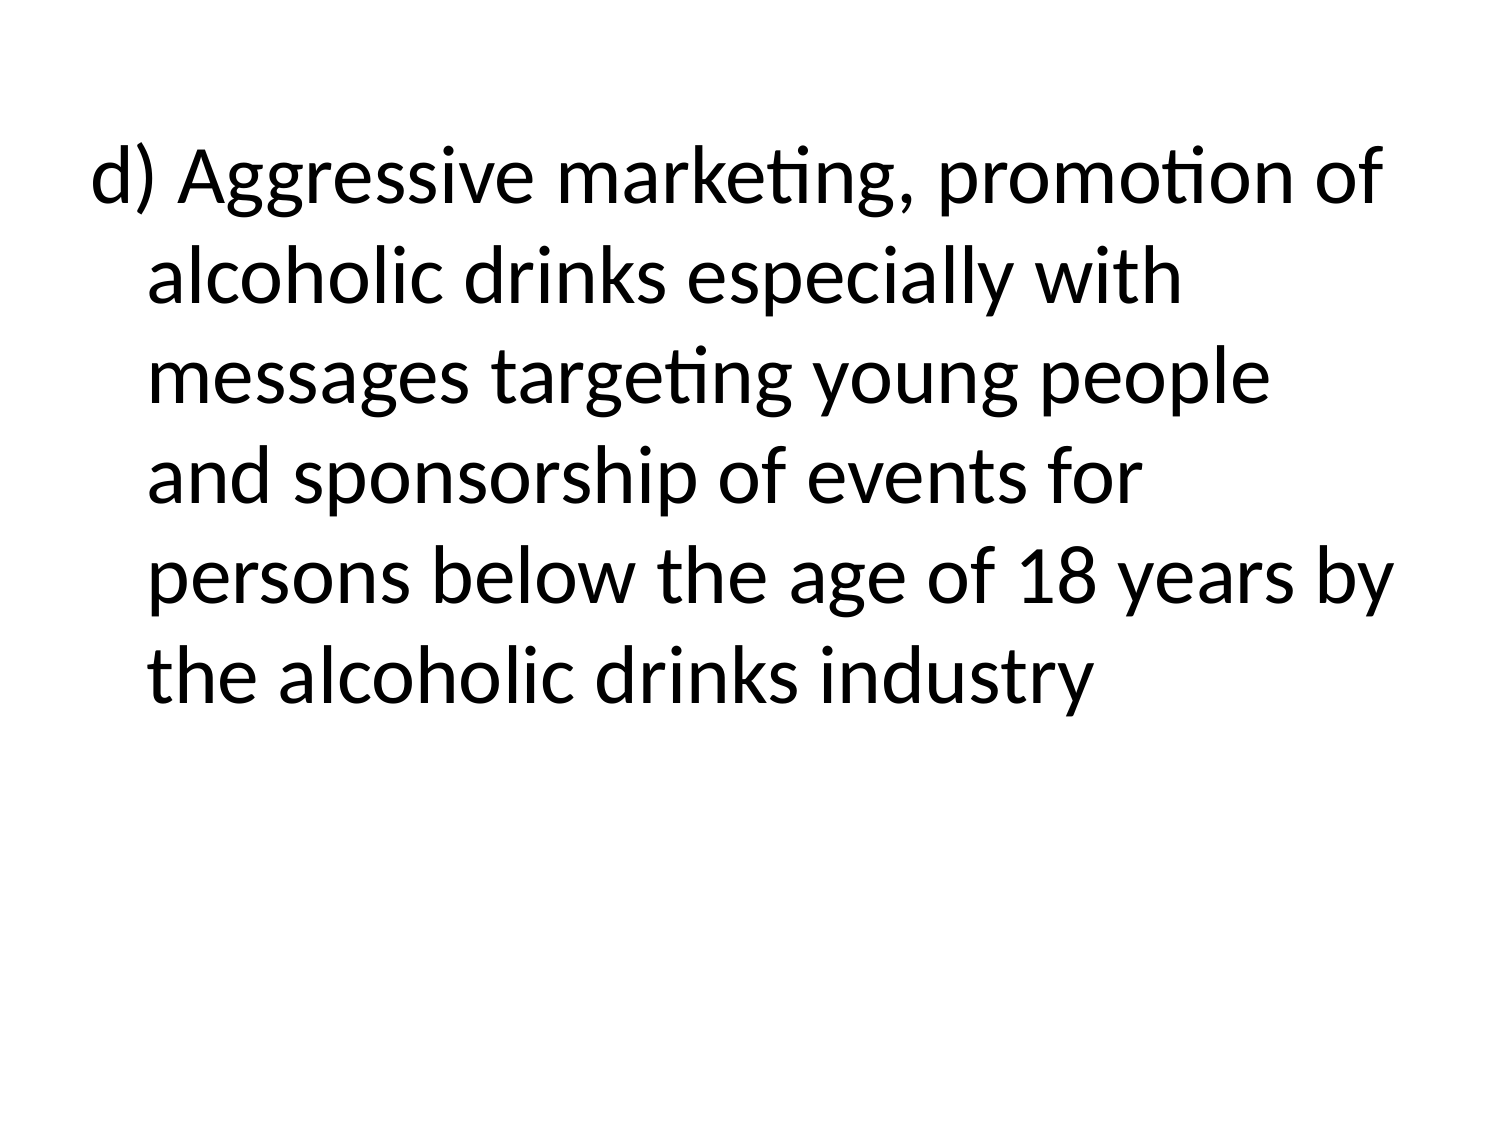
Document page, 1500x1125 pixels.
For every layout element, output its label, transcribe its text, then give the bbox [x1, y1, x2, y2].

list d) Aggressive marketing, promotion of alcoholic drinks especially with messages targeting young people and sponsorship of events for persons below the age of 18 years by the alcoholic drinks industry [74, 112, 1426, 1006]
